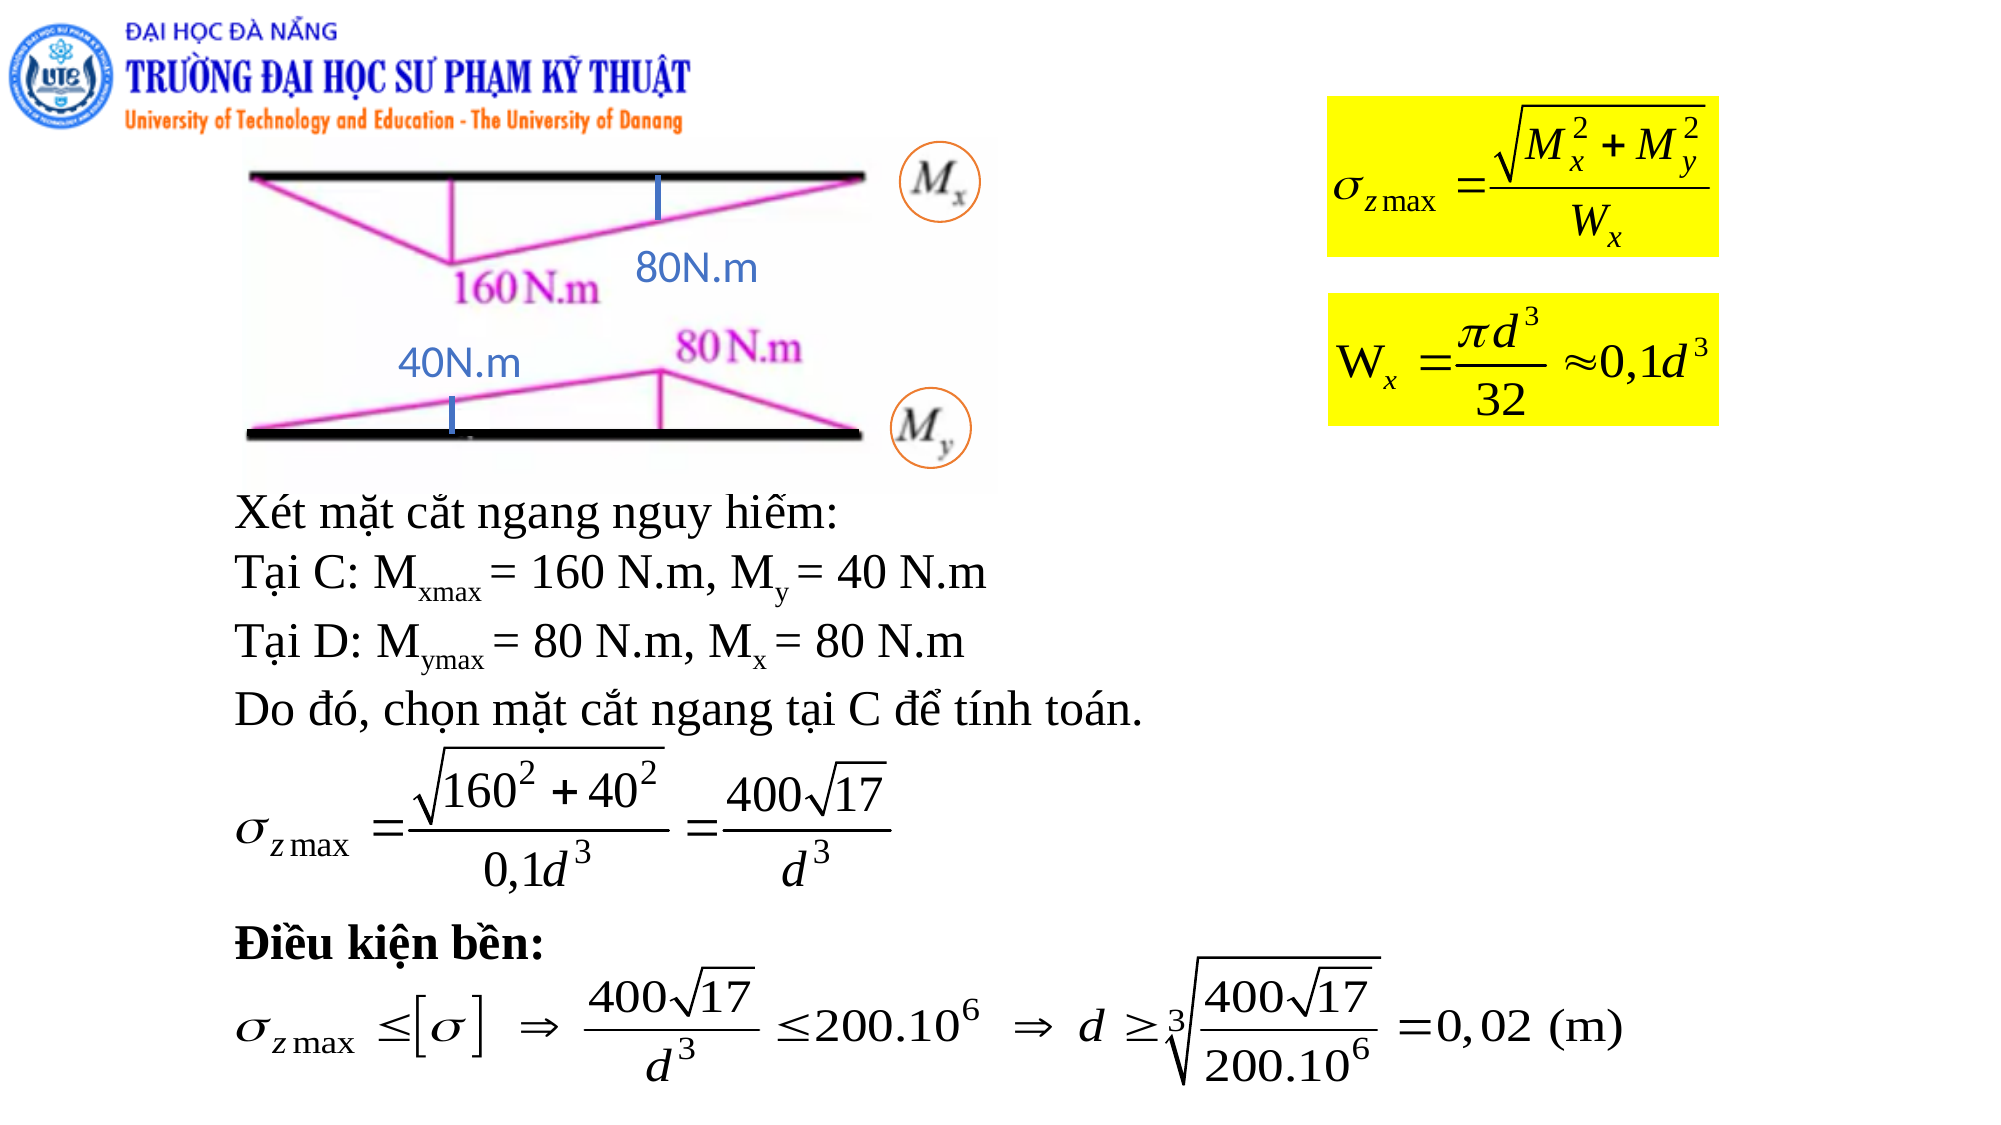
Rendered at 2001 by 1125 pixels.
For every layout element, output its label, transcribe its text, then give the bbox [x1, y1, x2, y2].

text_box Điều kiện bền: [219, 902, 683, 977]
picture [0, 2, 698, 153]
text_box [229, 737, 900, 907]
text_box Xét mặt cắt ngang nguy hiểm: Tại C: Mxmax = 160 N.m, My = 40 N.m Tại D: Mymax = 80 N.m, Mx = 80 N.m Do đó, chọn mặt cắt ngang tại C để tính toán. [219, 471, 1898, 743]
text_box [242, 137, 998, 494]
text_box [383, 174, 788, 434]
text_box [229, 948, 1635, 1096]
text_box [1327, 96, 1719, 426]
